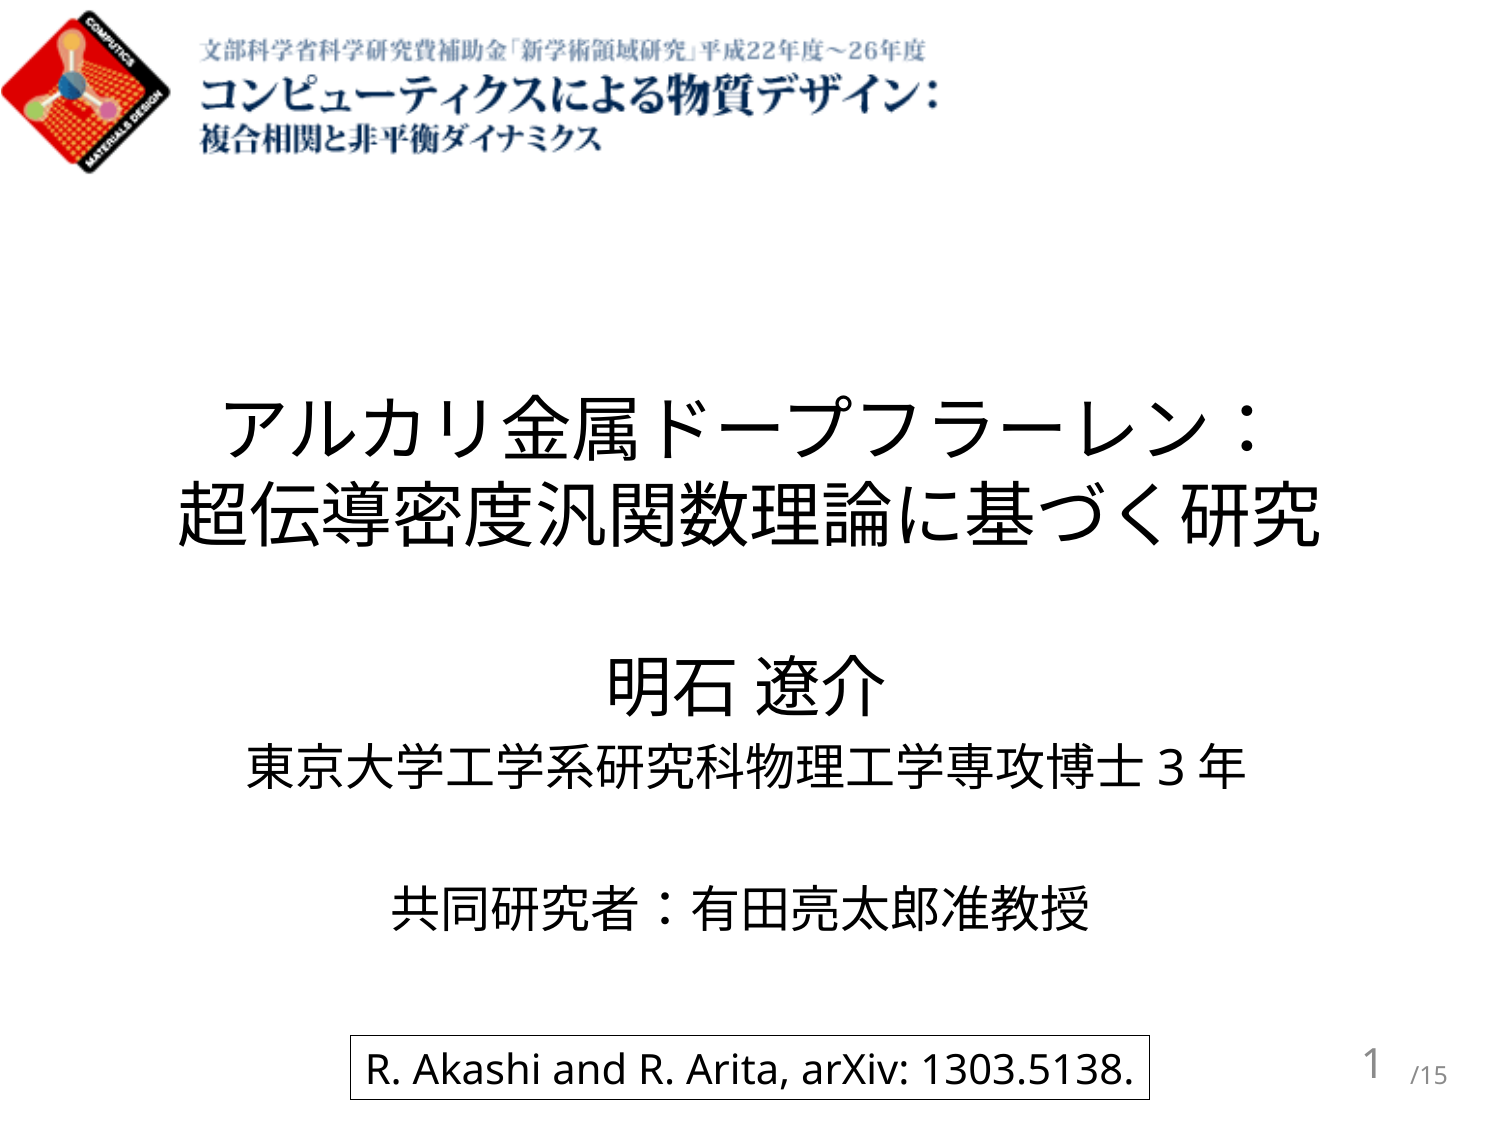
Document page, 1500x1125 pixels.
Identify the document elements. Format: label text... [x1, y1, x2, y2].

text_box 共同研究者：有田亮太郎准教授 [375, 869, 1106, 945]
slide_number 1 [1150, 1035, 1400, 1095]
picture [0, 6, 947, 178]
subtitle 明石 遼介 東京大学工学系研究科物理工学専攻博士3年 [135, 637, 1358, 925]
title アルカリ金属ドープフラーレン： 超伝導密度汎関数理論に基づく研究 [112, 349, 1388, 591]
footer /15 [1376, 1046, 1483, 1107]
text_box R. Akashi and R. Arita, arXiv: 1303.5138. [350, 1035, 1150, 1100]
